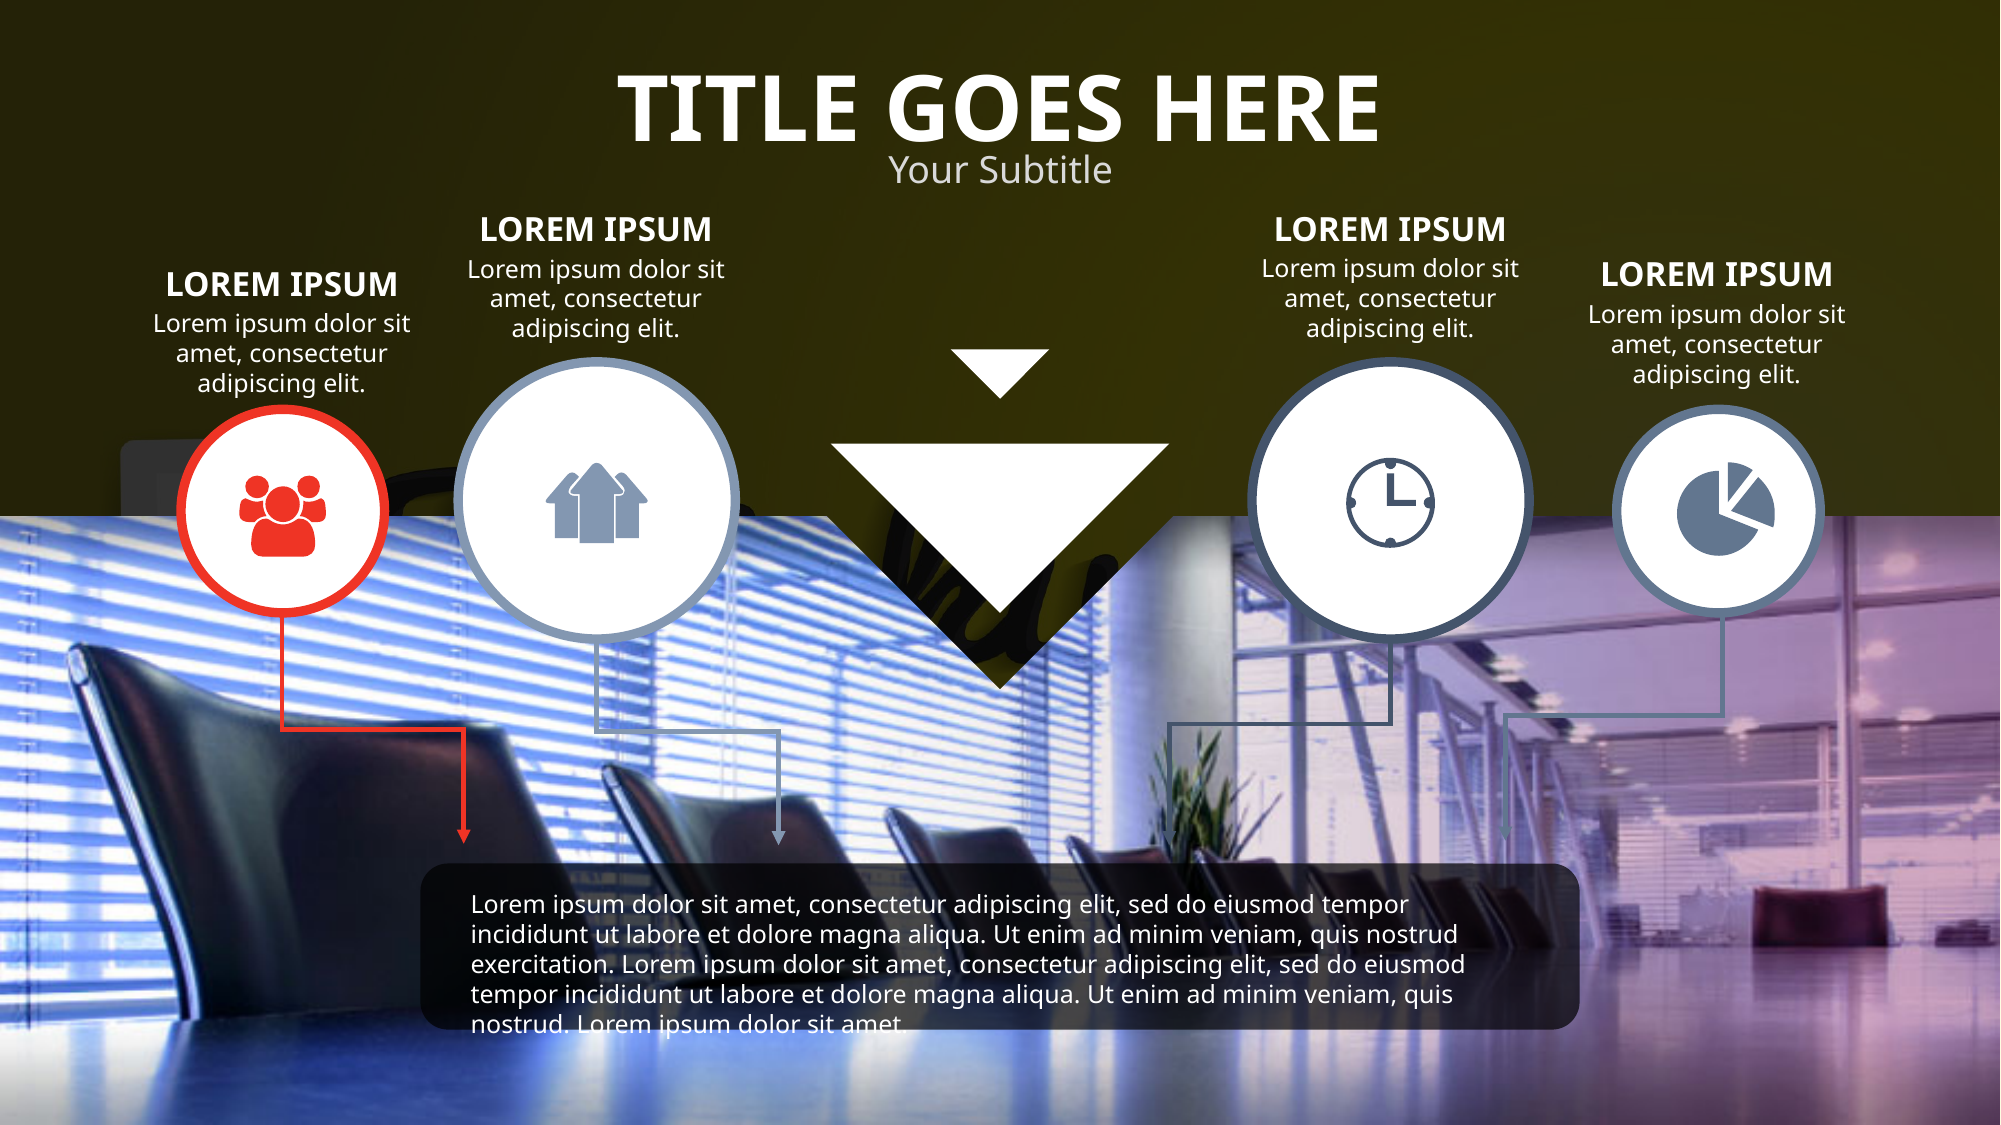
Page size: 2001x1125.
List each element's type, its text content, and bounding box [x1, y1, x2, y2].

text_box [1677, 462, 1775, 556]
text_box [828, 442, 1172, 615]
text_box [1250, 360, 1531, 640]
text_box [258, 638, 487, 821]
text_box LOREM IPSUM Lorem ipsum dolor sit amet, consectetur adipiscing elit. [1567, 248, 1867, 394]
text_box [420, 863, 1580, 1030]
text_box LOREM IPSUM Lorem ipsum dolor sit amet, consectetur adipiscing elit. [446, 203, 747, 348]
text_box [548, 42, 1452, 199]
text_box [179, 408, 386, 614]
text_box [1615, 408, 1822, 612]
picture [0, 0, 2001, 1125]
text_box [0, 515, 2000, 1125]
text_box [457, 360, 737, 640]
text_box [1346, 457, 1435, 548]
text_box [544, 462, 650, 544]
text_box LOREM IPSUM Lorem ipsum dolor sit amet, consectetur adipiscing elit. [1240, 203, 1541, 348]
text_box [1488, 606, 1739, 824]
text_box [1158, 613, 1401, 835]
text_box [573, 640, 802, 823]
text_box [245, 475, 300, 523]
text_box [297, 475, 320, 499]
text_box [948, 348, 1052, 401]
text_box [239, 498, 326, 557]
text_box LOREM IPSUM Lorem ipsum dolor sit amet, consectetur adipiscing elit. [131, 258, 432, 403]
